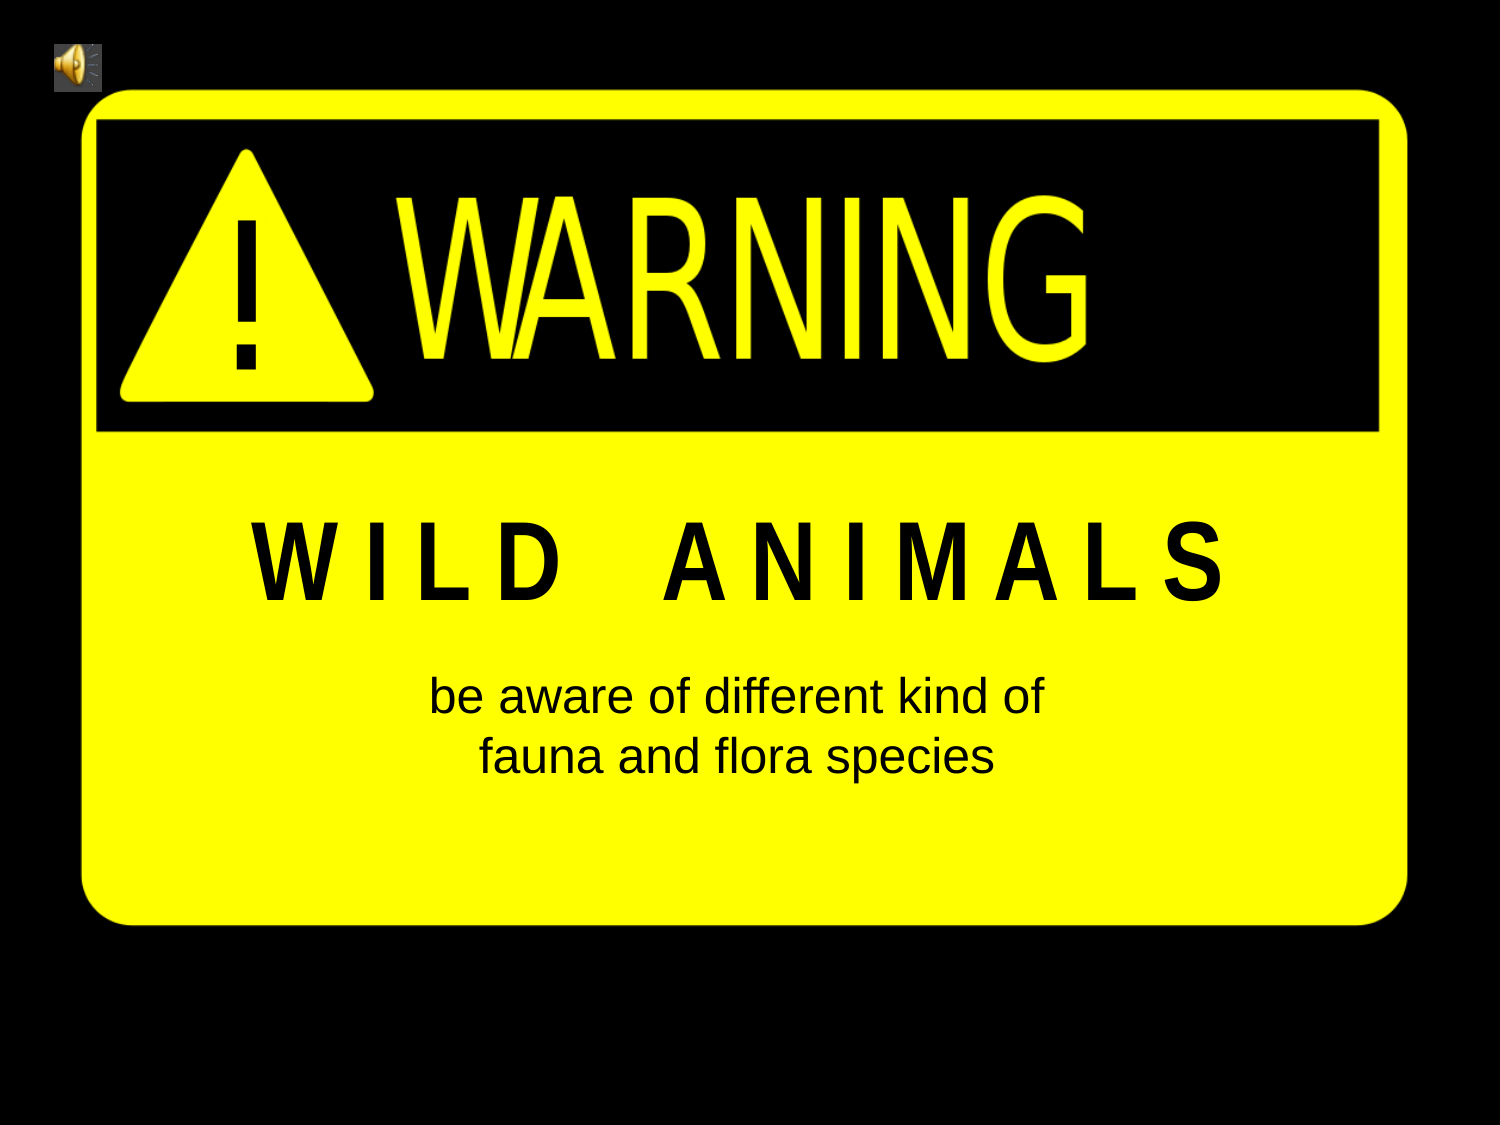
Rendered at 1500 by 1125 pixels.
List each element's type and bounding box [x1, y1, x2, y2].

picture [52, 42, 1417, 937]
